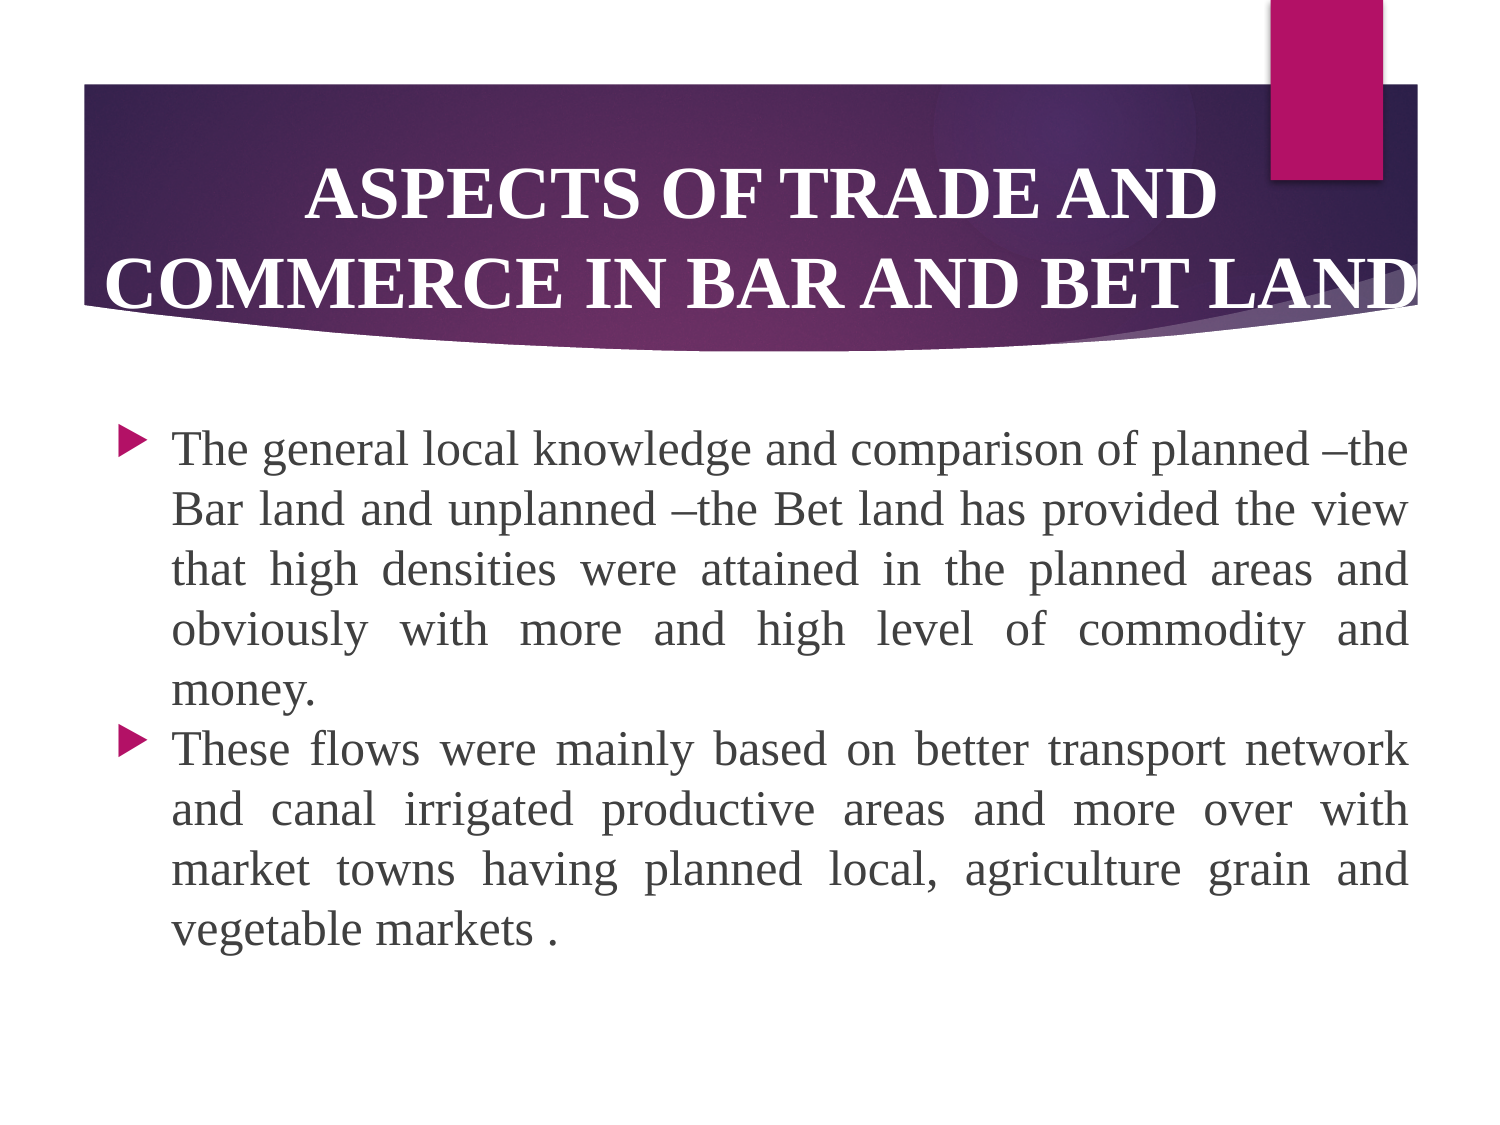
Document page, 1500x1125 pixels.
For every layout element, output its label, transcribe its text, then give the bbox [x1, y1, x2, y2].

title ASPECTS OF TRADE AND COMMERCE IN BAR AND BET LAND [75, 174, 1450, 292]
list The general local knowledge and comparison of planned –the Bar land and unplanned –the Bet land has provided the view that high densities were attained in the planned areas and obviously with more and high level of commodity and money. These flows were mainly based on better transport network and canal irrigated productive areas and more over with market towns having planned local, agriculture grain and vegetable markets . [99, 408, 1425, 988]
